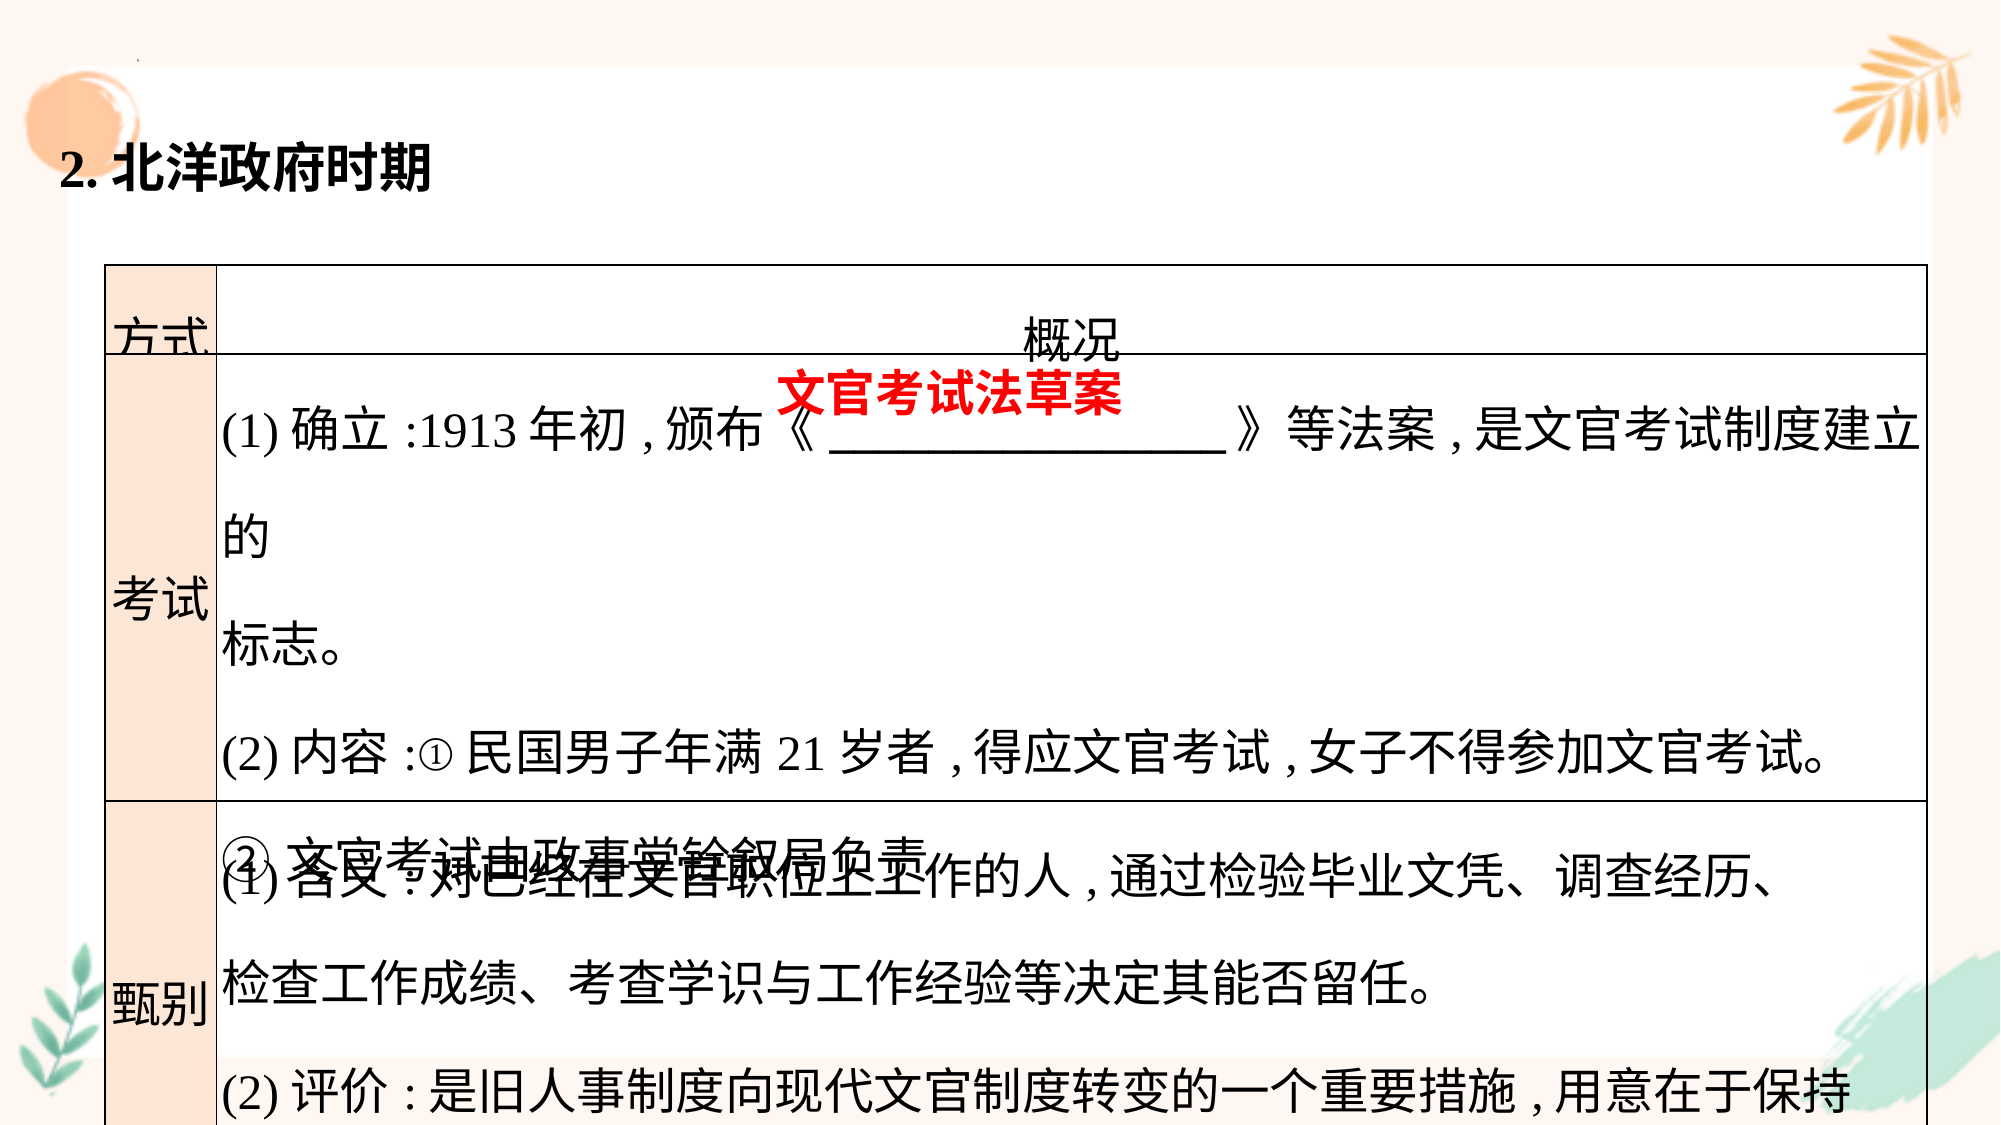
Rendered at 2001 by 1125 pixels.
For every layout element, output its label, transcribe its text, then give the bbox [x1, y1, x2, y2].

picture [0, 0, 2001, 1125]
text_box 2.北洋政府时期 [39, 92, 1928, 208]
table_cell 考试 [106, 355, 216, 800]
table_header 方式 [106, 266, 216, 353]
table_cell 甄别 [106, 802, 216, 1125]
table_cell (1)确立:1913年初,颁布《________________》等法案,是文官考试制度建立的 标志。 (2)内容:①民国男子年满21岁者,得应文官考试,女子不得参加文官考试。 ②文官考试由政事堂铨叙局负责 [217, 355, 1926, 800]
text_box 文官考试法草案 [683, 354, 1217, 429]
table_cell (1)含义:对已经在文官职位上工作的人,通过检验毕业文凭、调查经历、 检查工作成绩、考查学识与工作经验等决定其能否留任。 (2)评价:是旧人事制度向现代文官制度转变的一个重要措施,用意在于保持 行政的连续性与稳定性 [217, 802, 1926, 1125]
table_header 概况 [217, 266, 1926, 353]
